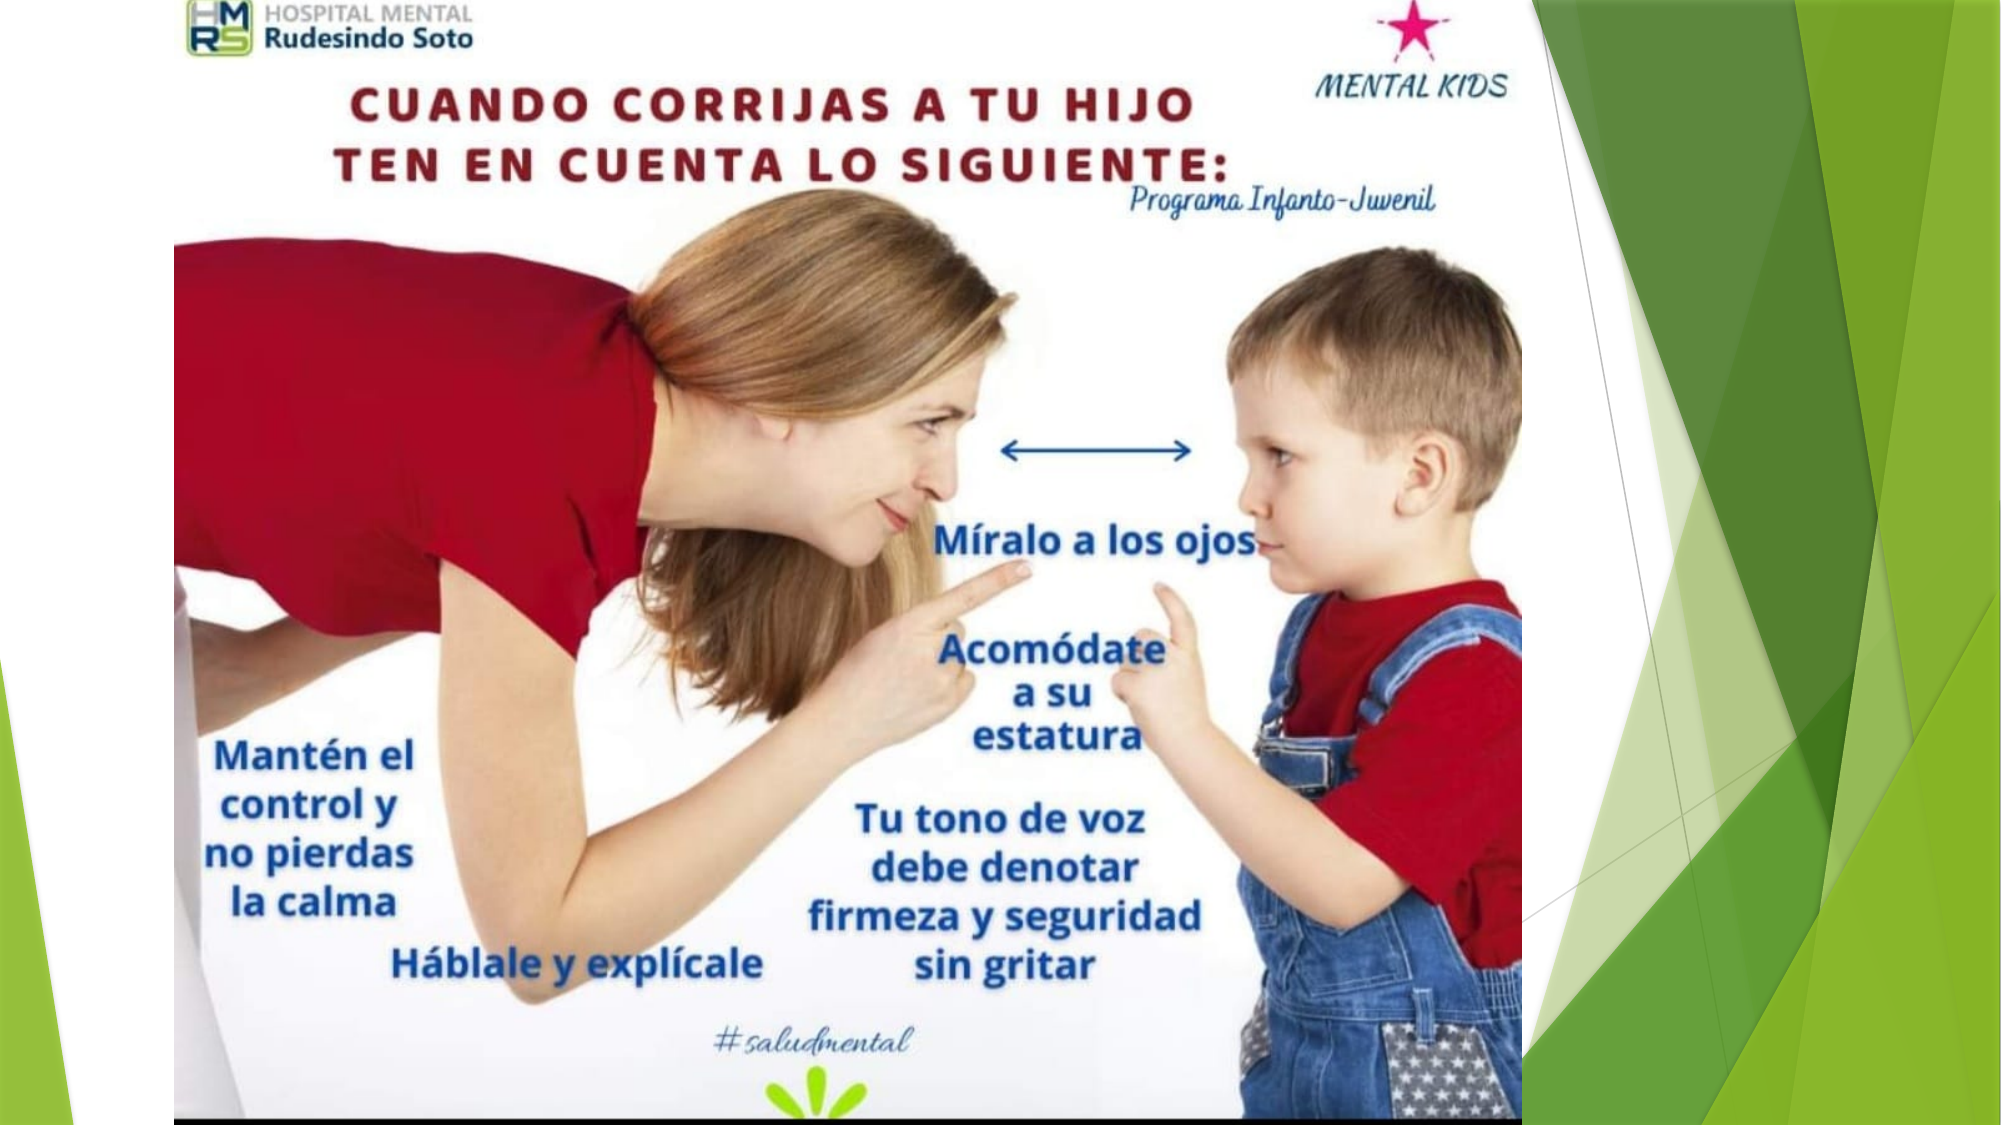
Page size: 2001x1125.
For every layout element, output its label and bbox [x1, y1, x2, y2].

picture [173, 0, 1522, 1125]
